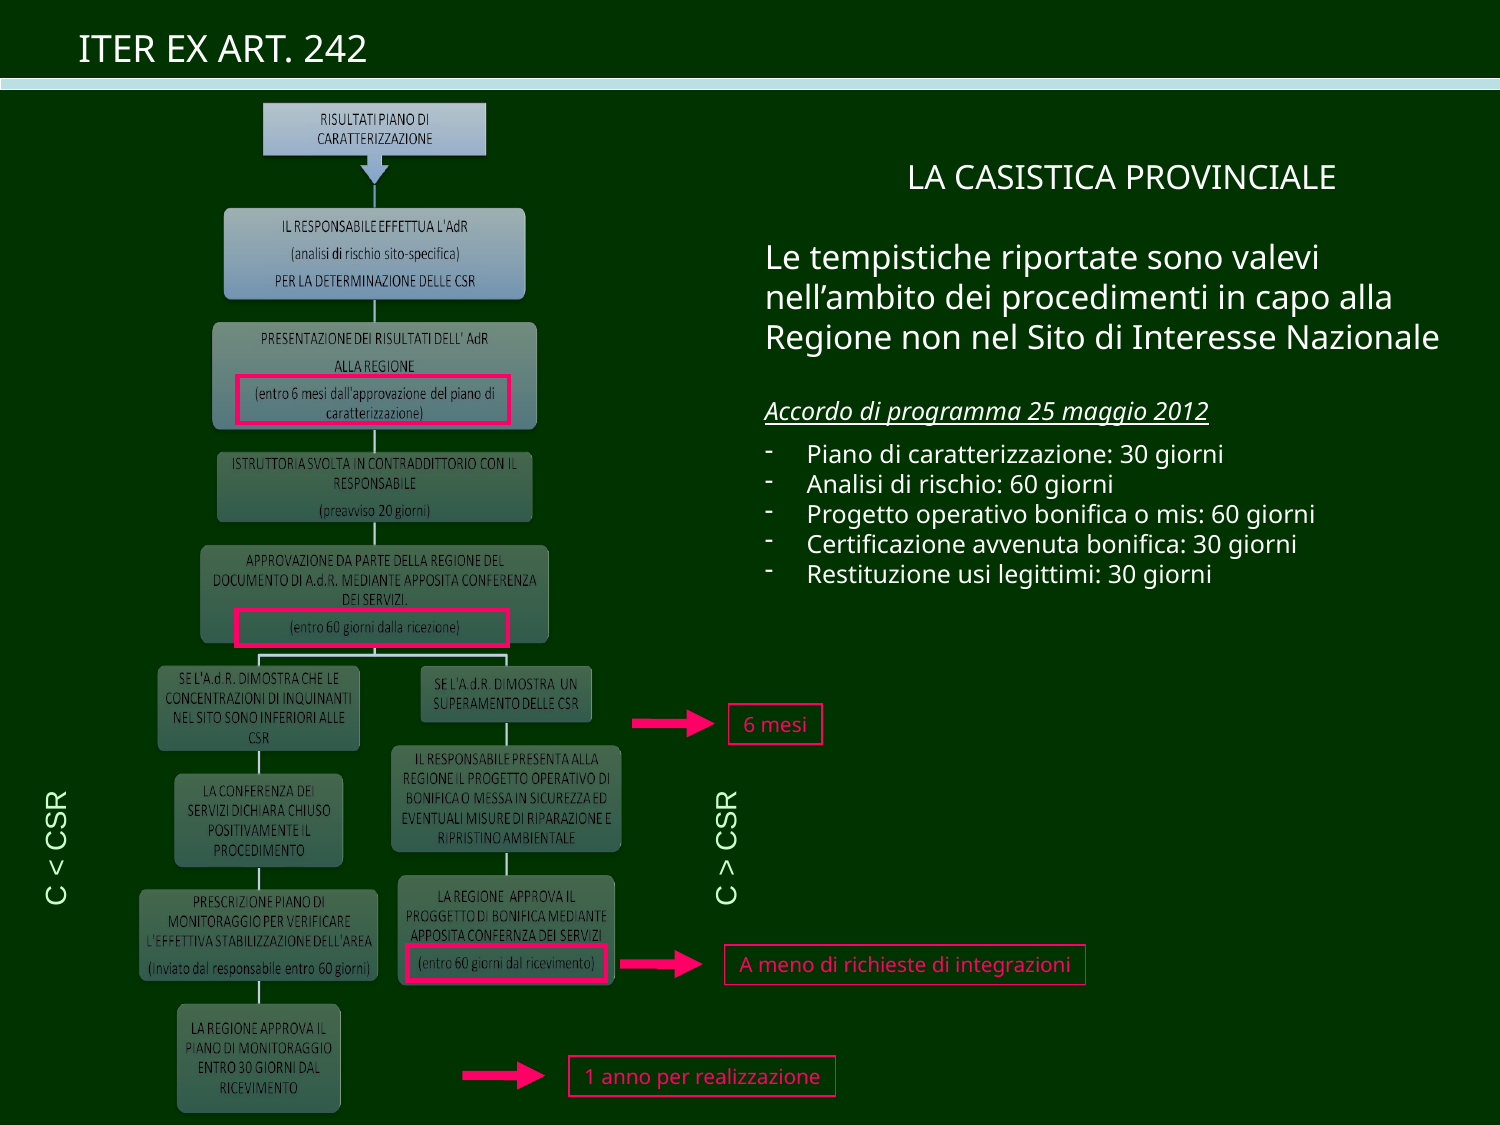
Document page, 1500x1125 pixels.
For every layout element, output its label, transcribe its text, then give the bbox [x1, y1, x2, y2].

text_box ITER EX ART. 242 [63, 17, 383, 76]
picture [129, 101, 632, 1118]
text_box C < CSR [29, 775, 80, 921]
text_box A meno di richieste di integrazioni [724, 944, 1086, 985]
text_box LA CASISTICA PROVINCIALE Le tempistiche riportate sono valevi nell’ambito dei procedimenti in capo alla Regione non nel Sito di Interesse Nazionale Accordo di programma 25 maggio 2012 Piano di caratterizzazione: 30 giorni Analisi di rischio: 60 giorni Progetto operativo bonifica o mis: 60 giorni Certificazione avvenuta bonifica: 30 giorni Restituzione usi legittimi: 30 giorni [750, 148, 1495, 626]
text_box 6 mesi [728, 704, 822, 744]
text_box C > CSR [699, 775, 750, 921]
text_box [637, 717, 715, 730]
text_box [0, 76, 1500, 92]
text_box [637, 957, 703, 971]
text_box 1 anno per realizzazione [637, 1056, 836, 1096]
